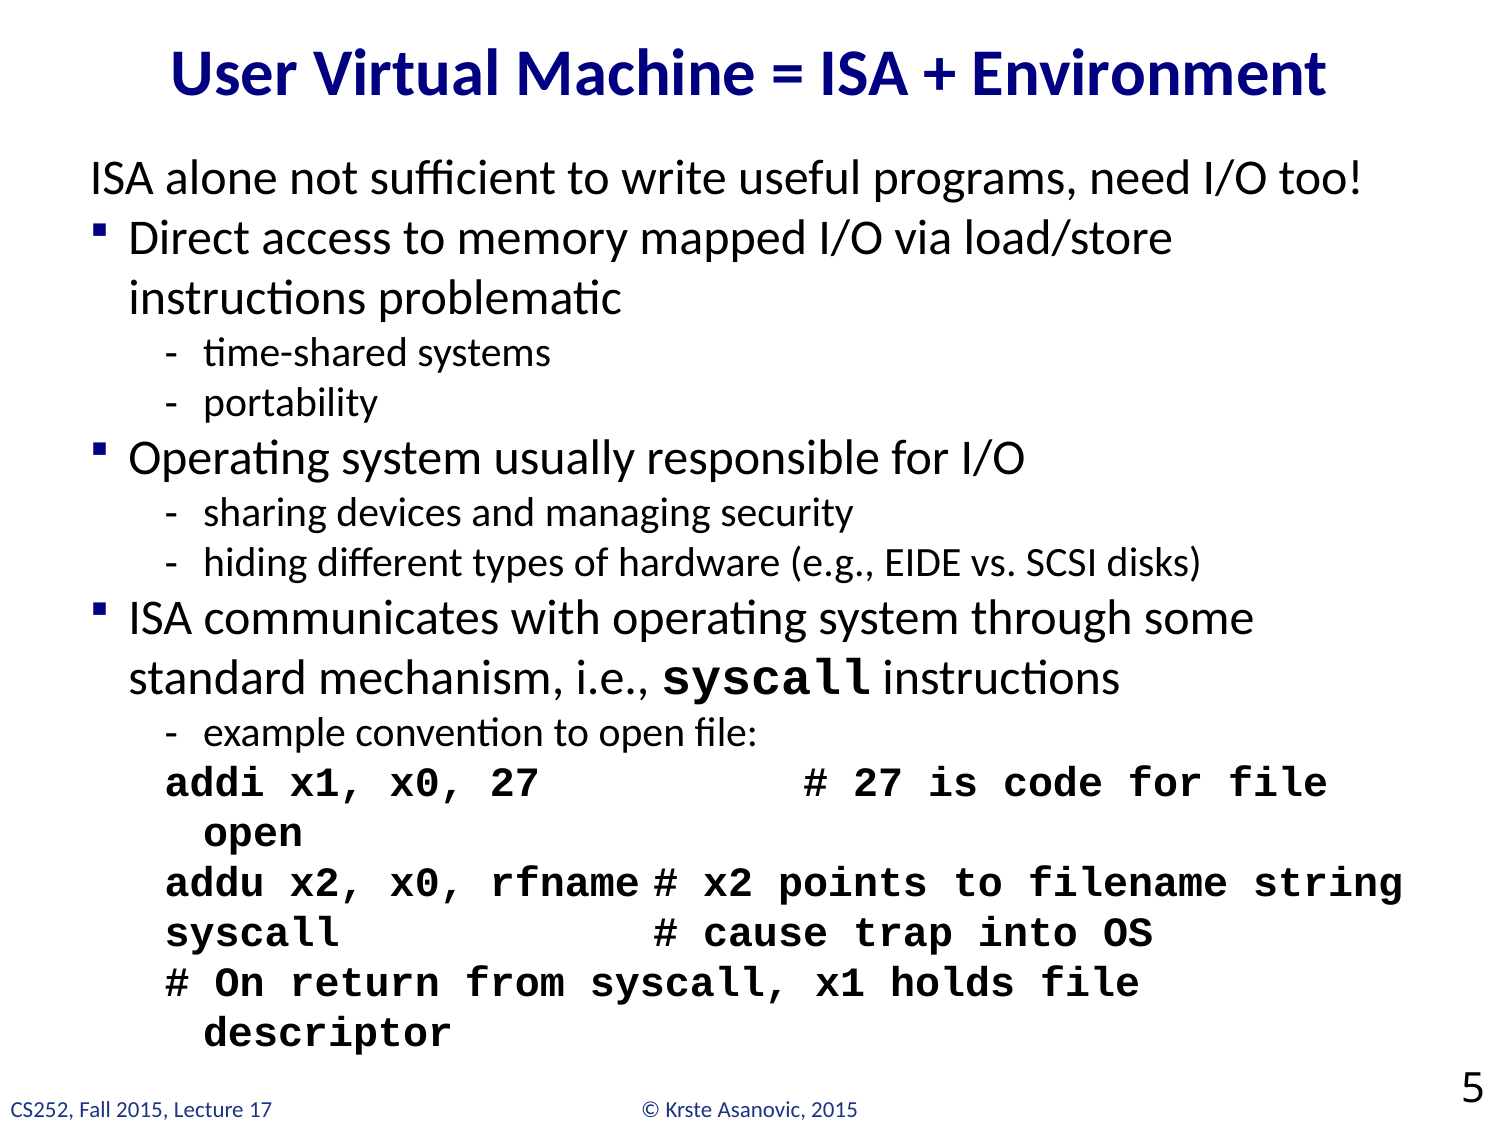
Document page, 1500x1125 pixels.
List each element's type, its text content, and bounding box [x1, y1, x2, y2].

title User Virtual Machine = ISA + Environment [124, 12, 1376, 126]
list ISA alone not sufficient to write useful programs, need I/O too! Direct access to memory mapped I/O via load/store instructions problematic time-shared systems portability Operating system usually responsible for I/O sharing devices and managing security hiding different types of hardware (e.g., EIDE vs. SCSI disks) ISA communicates with operating system through some standard mechanism, i.e., syscall instructions example convention to open file: addi x1, x0, 27 # 27 is code for file open addu x2, x0, rfname # x2 points to filename string syscall # cause trap into OS # On return from syscall, x1 holds file descriptor [74, 137, 1425, 1051]
slide_number 5 [1362, 1085, 1500, 1125]
